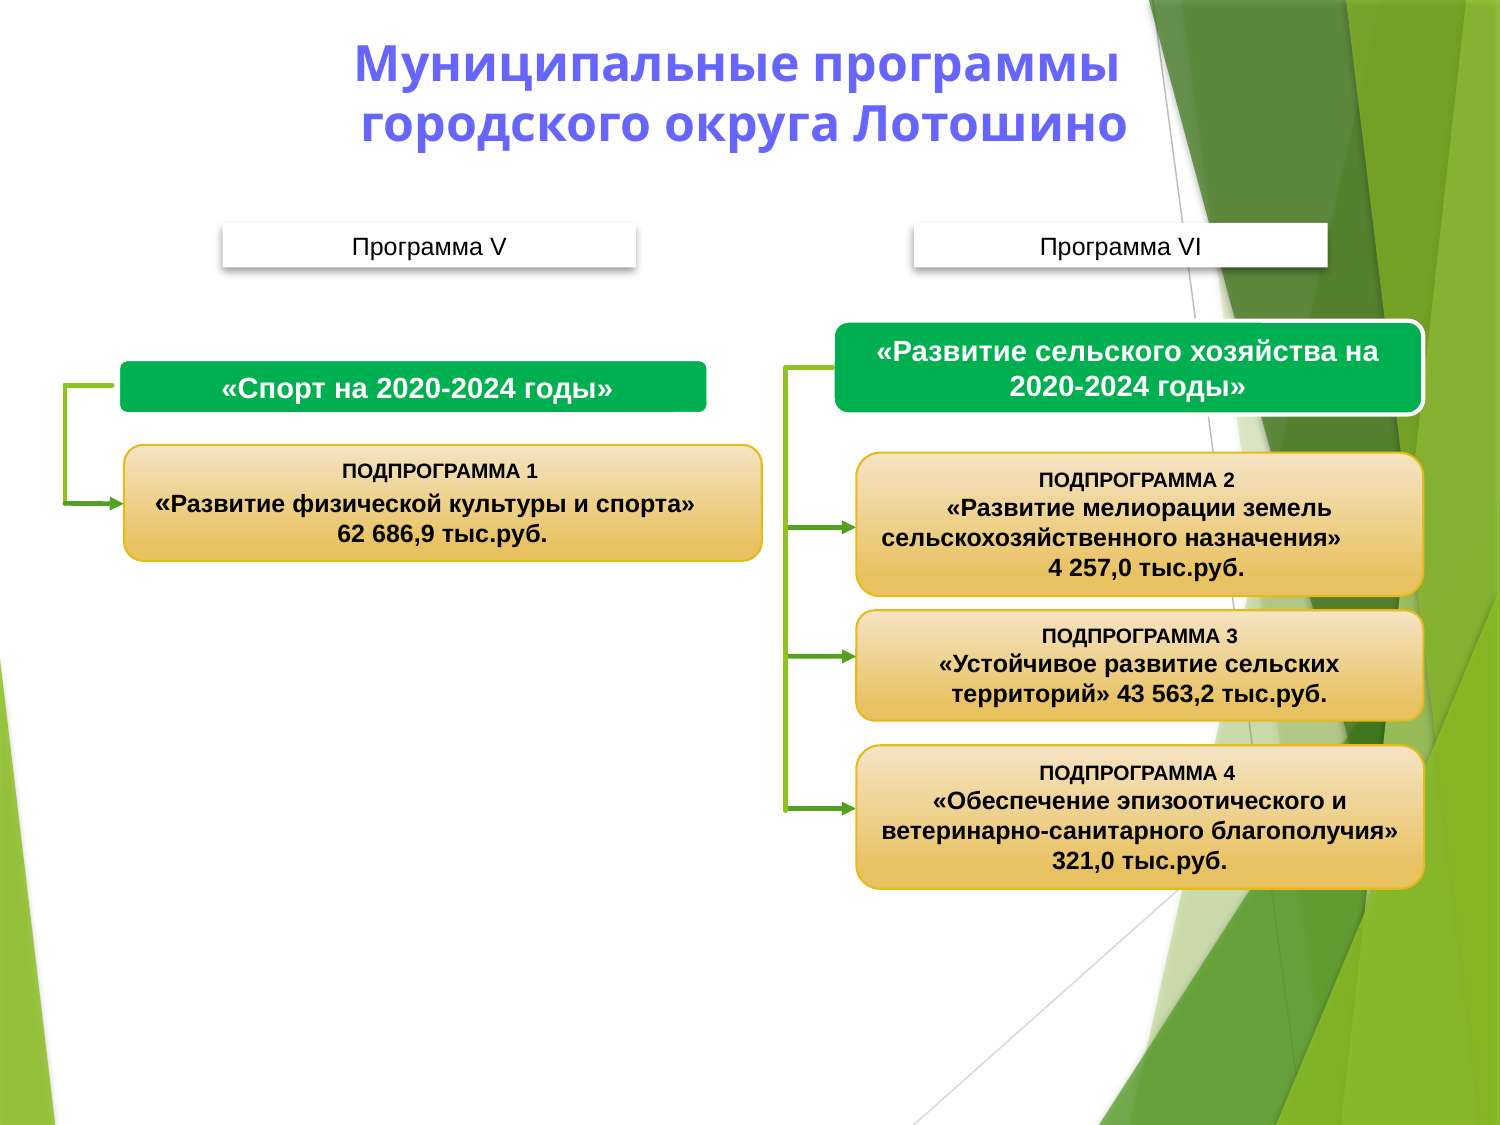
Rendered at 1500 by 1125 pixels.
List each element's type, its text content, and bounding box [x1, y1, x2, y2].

text_box ПОДПРОГРАММА 1 «Развитие физической культуры и спорта» 62 686,9 тыс.руб. [122, 443, 763, 562]
text_box ПОДПРОГРАММА 2 «Развитие мелиорации земель сельскохозяйственного назначения» 4 257,0 тыс.руб. [855, 451, 1425, 598]
text_box «Спорт на 2020-2024 годы» [115, 357, 711, 417]
text_box Программа V [222, 222, 637, 268]
title Муниципальные программы городского округа Лотошино [70, 23, 1418, 153]
text_box ПОДПРОГРАММА 4 «Обеспечение эпизоотического и ветеринарно-санитарного благополучия» 321,0 тыс.руб. [855, 744, 1426, 890]
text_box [784, 367, 834, 812]
text_box ПОДПРОГРАММА 3 «Устойчивое развитие сельских территорий» 43 563,2 тыс.руб. [855, 609, 1425, 722]
text_box «Развитие сельского хозяйства на 2020-2024 годы» [830, 318, 1426, 417]
text_box Программа VI [914, 222, 1328, 268]
